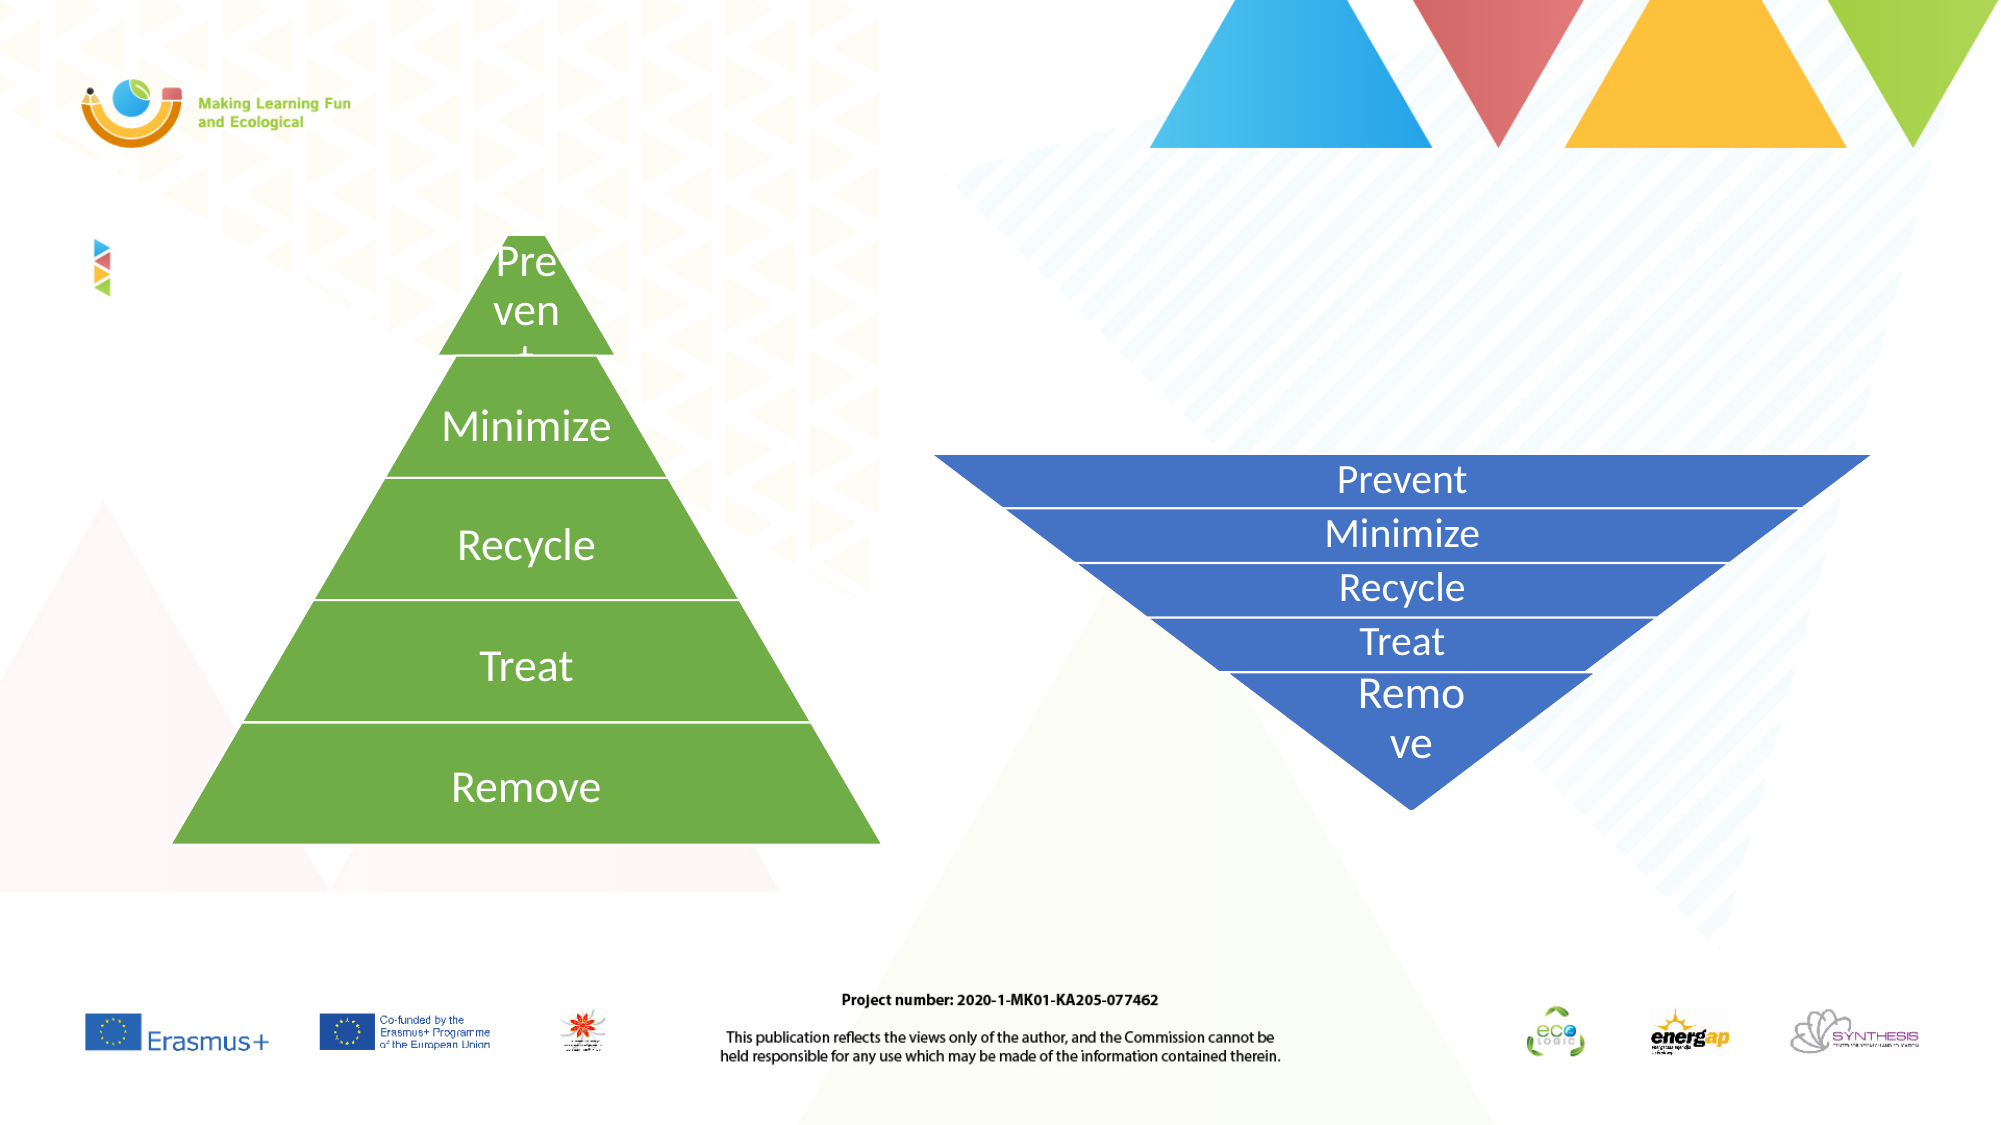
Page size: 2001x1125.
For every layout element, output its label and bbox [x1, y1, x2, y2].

text_box [170, 234, 883, 845]
picture [0, 0, 2001, 1125]
list [930, 453, 1874, 811]
